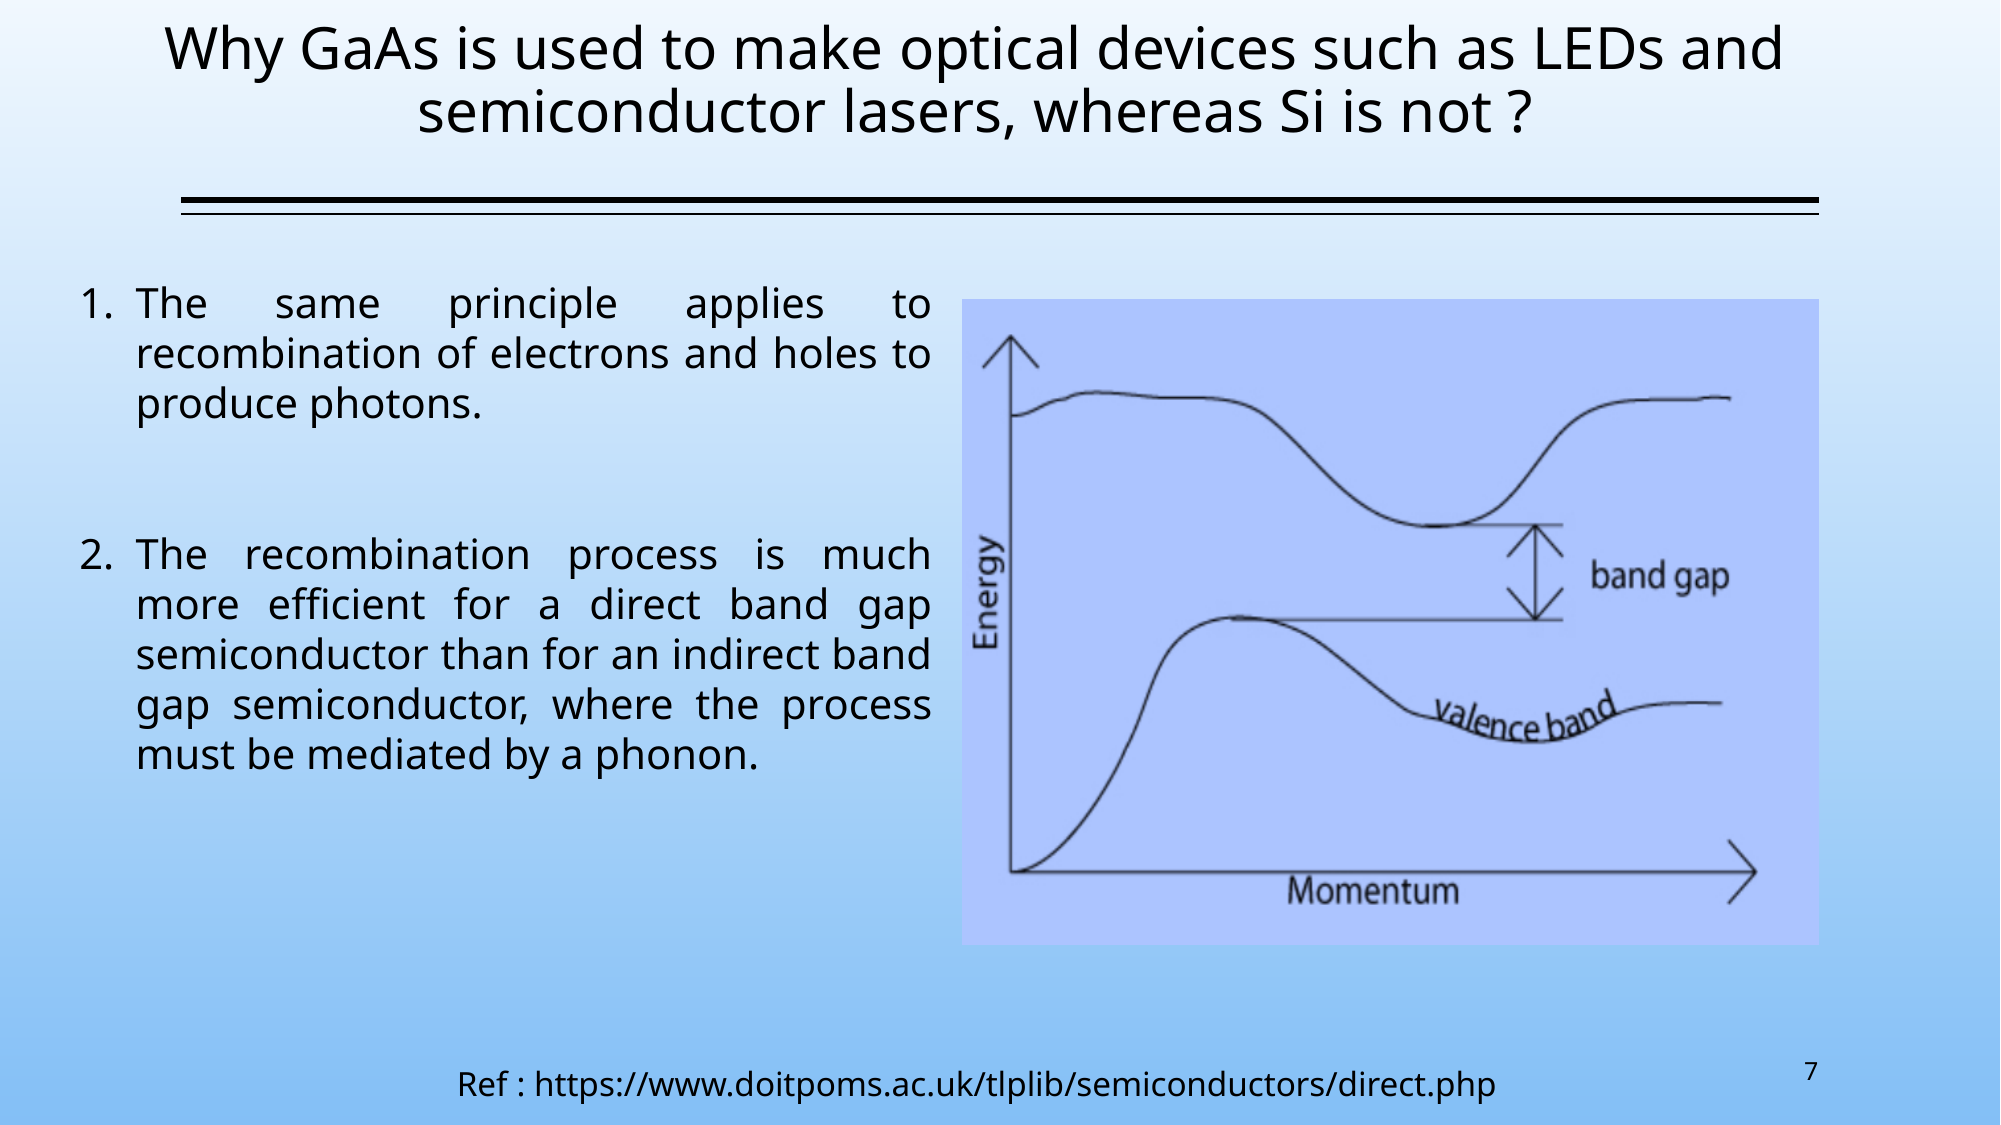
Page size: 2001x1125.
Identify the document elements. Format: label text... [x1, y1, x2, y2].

slide_number 7 [1518, 1042, 1819, 1103]
title — [849, 629, 2000, 1125]
picture [962, 299, 1819, 945]
text_box Why GaAs is used to make optical devices such as LEDs and semiconductor lasers, whereas Si is not ? [156, 0, 1794, 153]
text_box Ref : https://www.doitpoms.ac.uk/tlplib/semiconductors/direct.php [442, 1055, 1686, 1111]
text_box The same principle applies to recombination of electrons and holes to produce photons. The recombination process is much more efficient for a direct band gap semiconductor than for an indirect band gap semiconductor, where the process must be mediated by a phonon. [64, 269, 948, 885]
